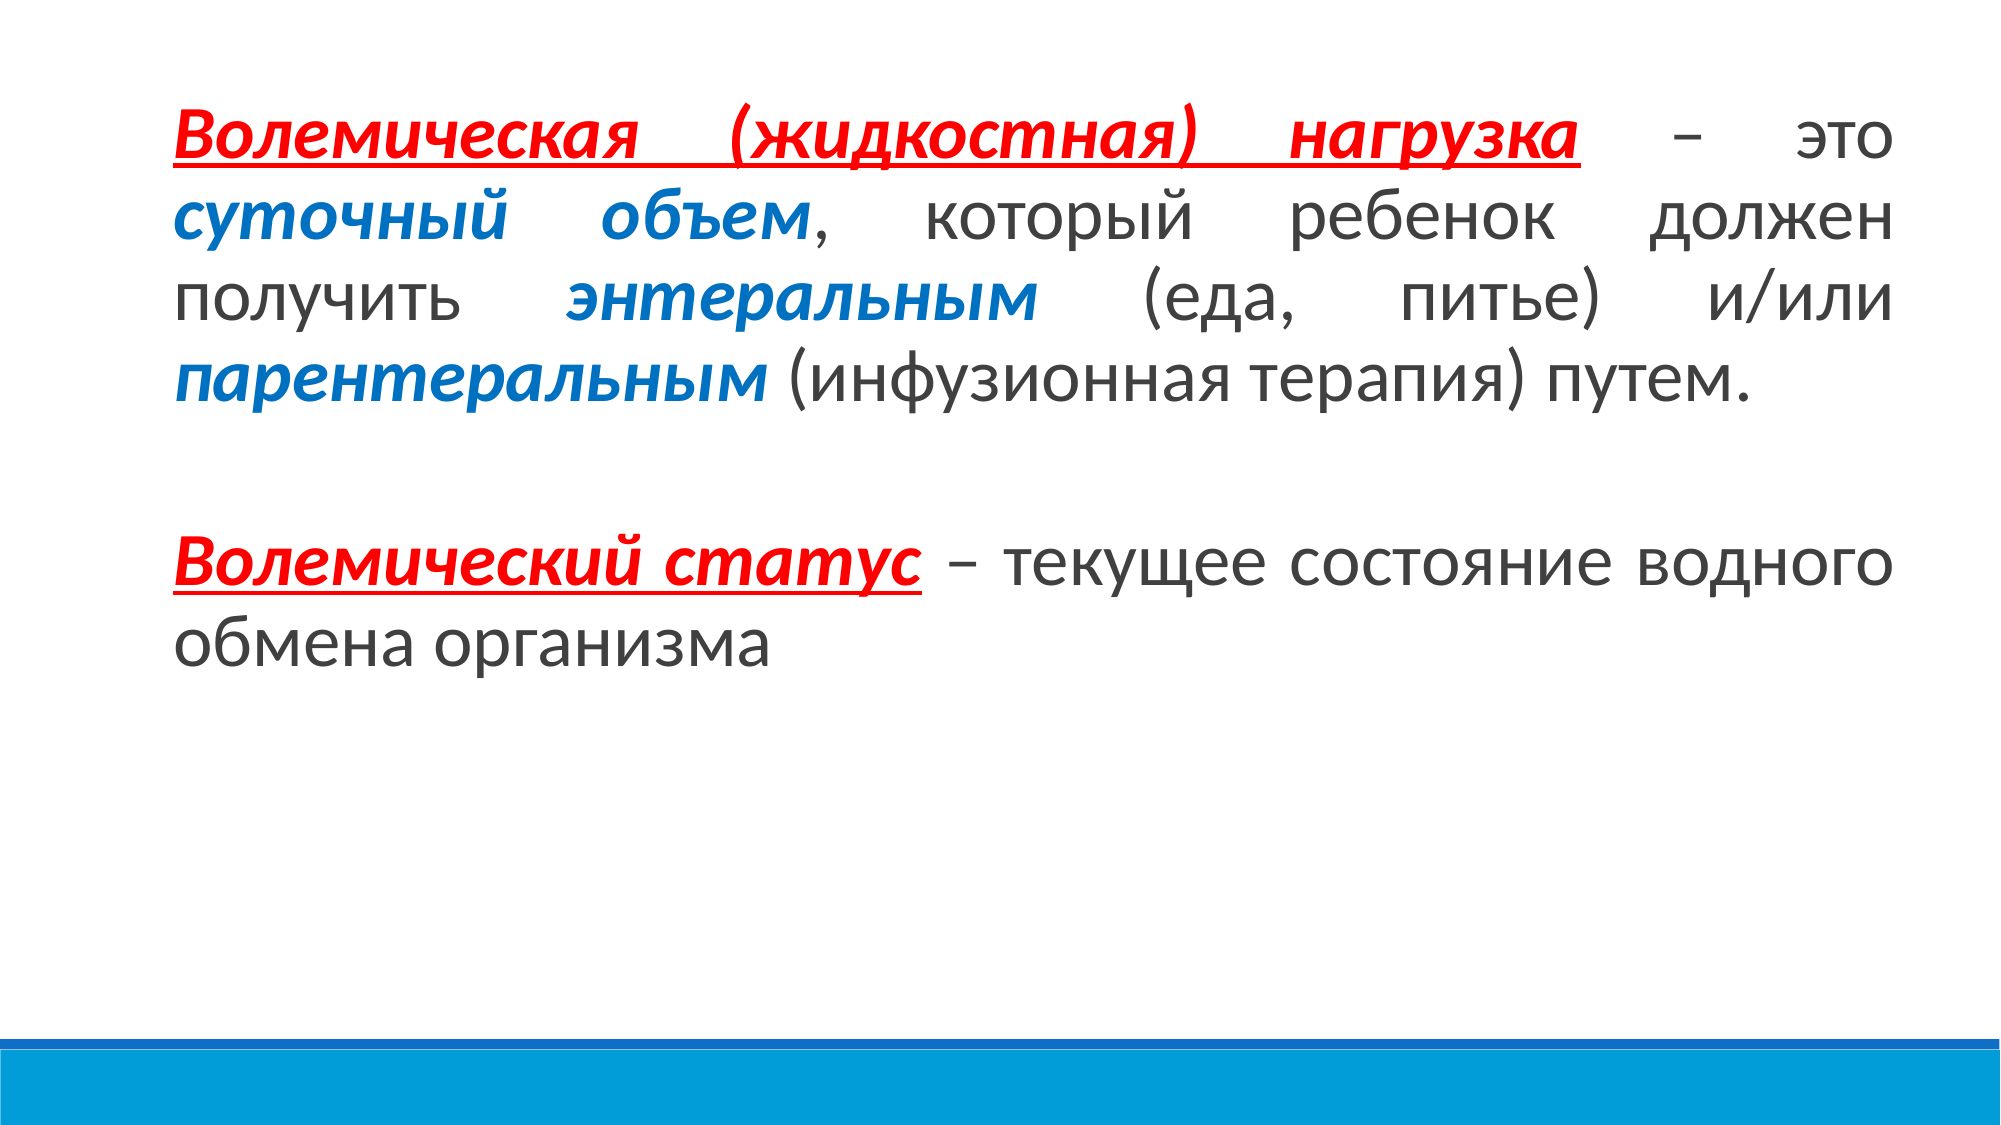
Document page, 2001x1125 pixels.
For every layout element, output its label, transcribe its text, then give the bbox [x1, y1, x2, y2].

text_box Волемическая (жидкостная) нагрузка – это суточный объем, который ребенок должен получить энтеральным (еда, питье) и/или парентеральным (инфузионная терапия) путем. [158, 86, 1911, 514]
text_box Волемический статус – текущее состояние водного обмена организма [158, 514, 1911, 942]
